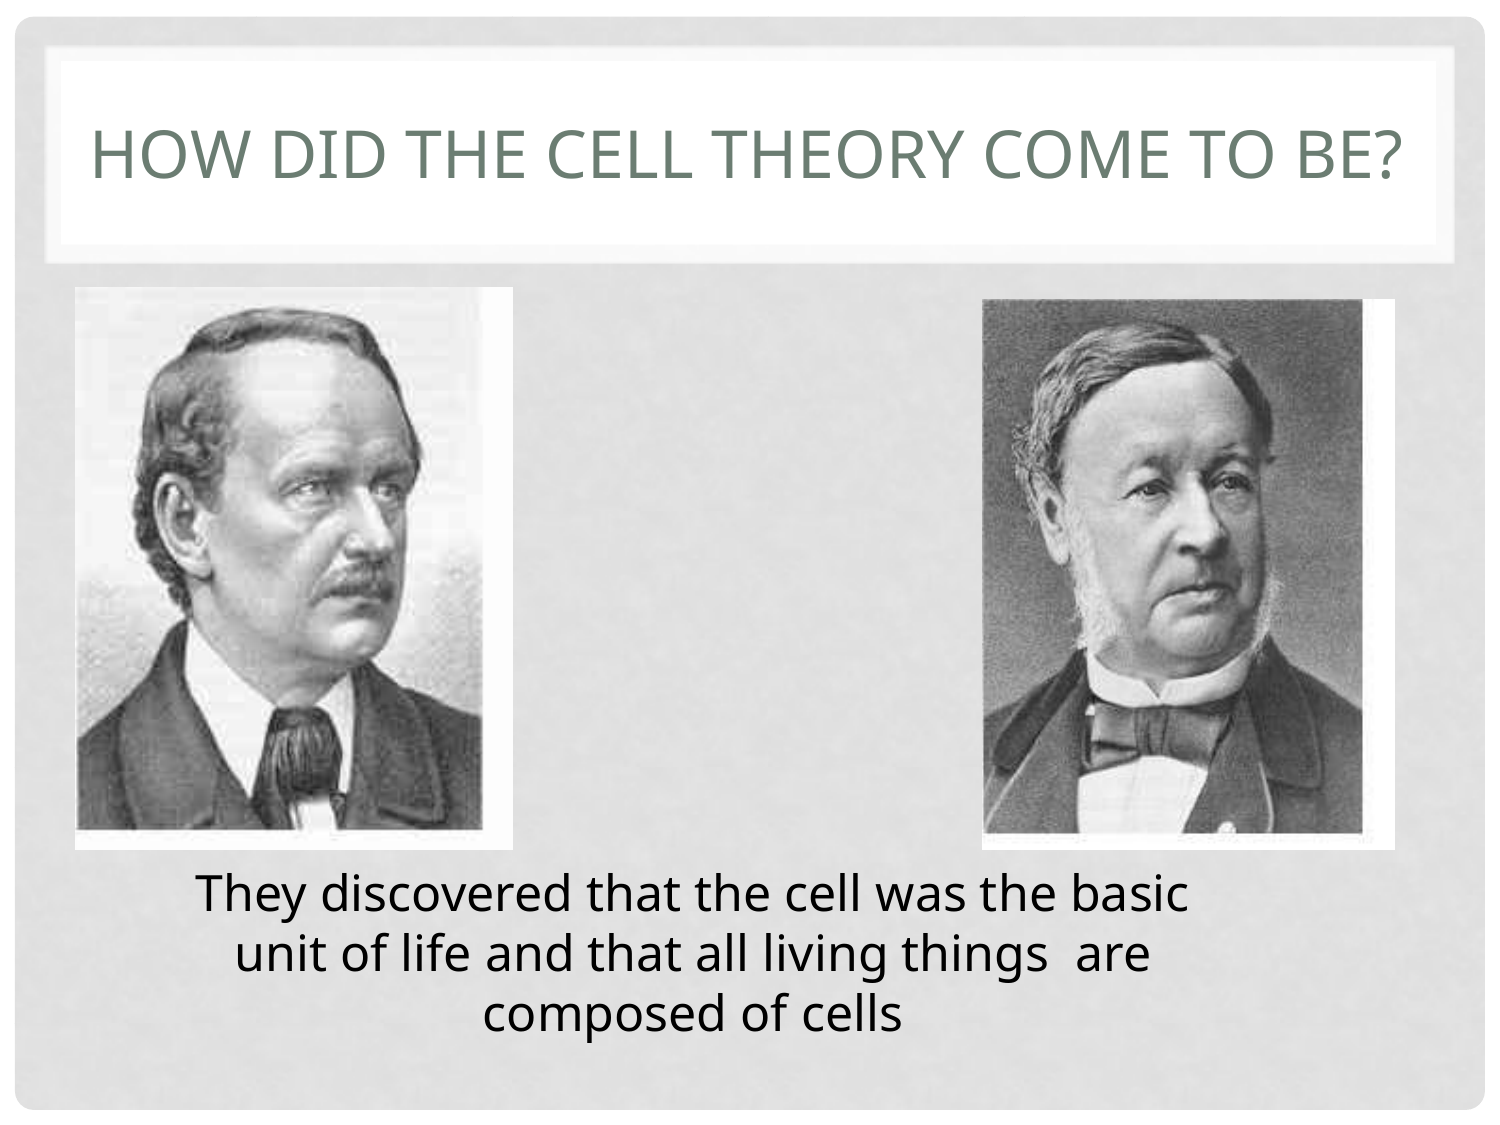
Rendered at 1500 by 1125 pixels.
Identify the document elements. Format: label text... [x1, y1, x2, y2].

picture [981, 299, 1395, 851]
picture [74, 287, 513, 851]
text_box They discovered that the cell was the basic unit of life and that all living things are composed of cells [168, 853, 1219, 1049]
title How did the cell theory come to be? [69, 66, 1425, 238]
